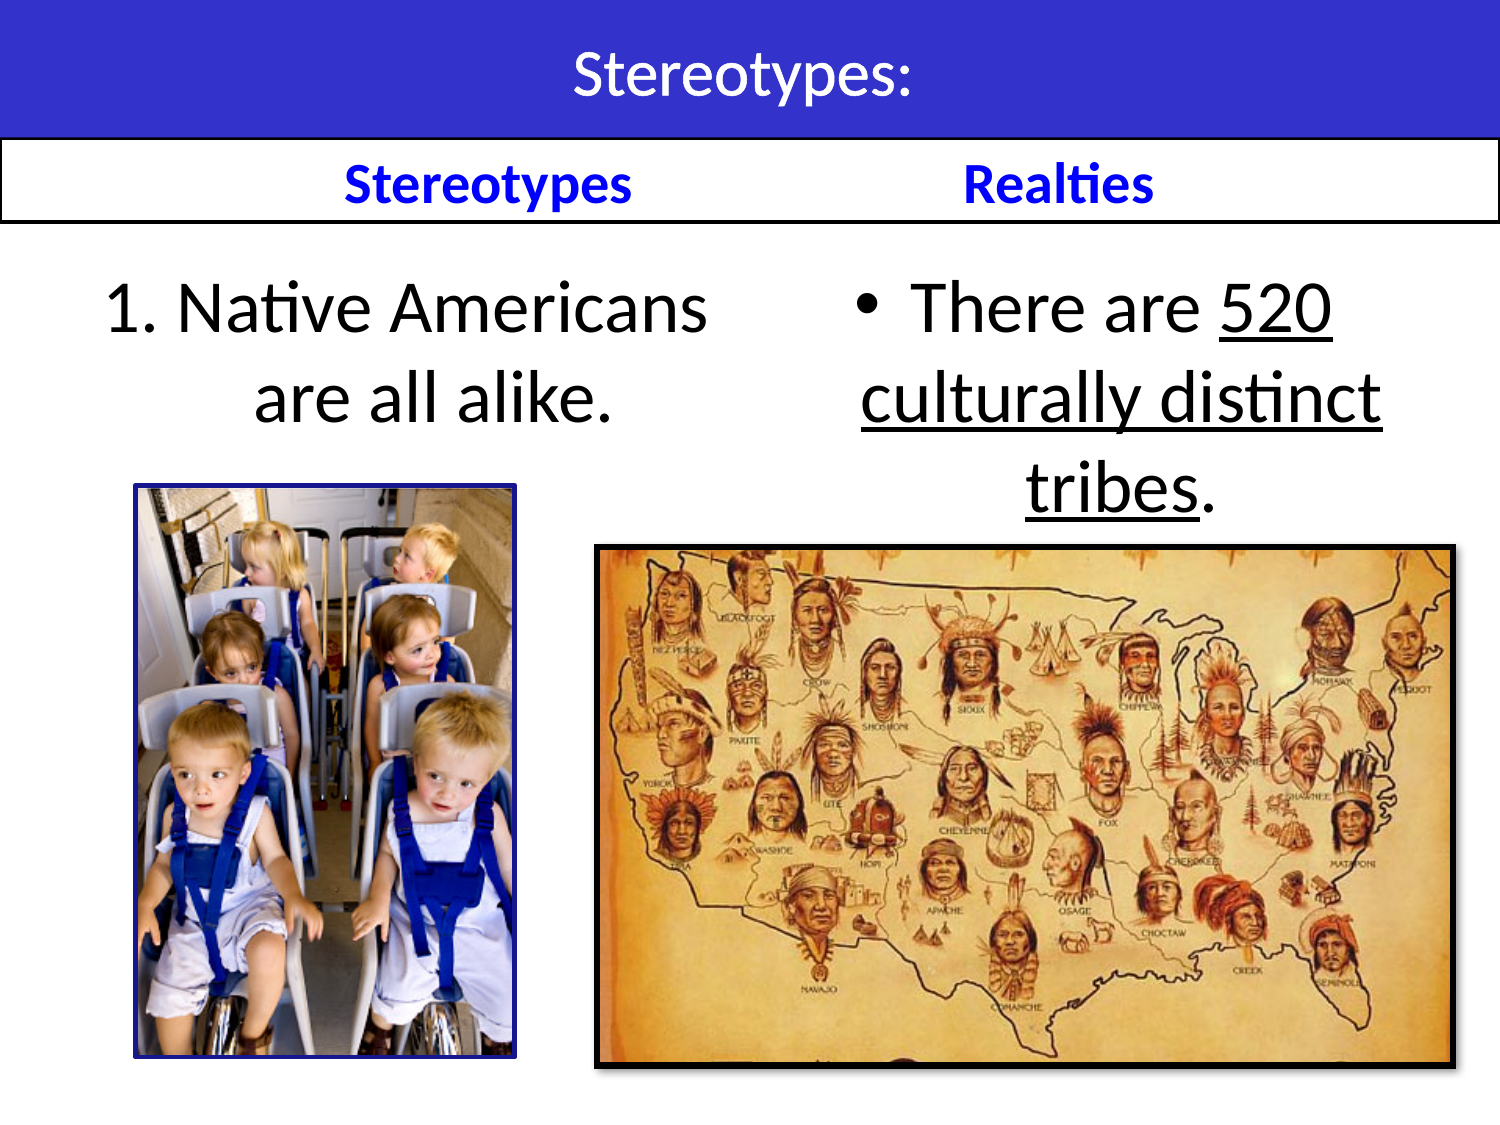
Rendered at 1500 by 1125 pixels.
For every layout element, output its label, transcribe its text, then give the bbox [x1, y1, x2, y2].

picture [137, 487, 513, 1055]
list 1. Native Americans are all alike. [75, 249, 738, 1075]
title Stereotypes: [0, 0, 1500, 138]
picture [599, 549, 1451, 1063]
text_box Stereotypes Realties [0, 138, 1500, 224]
list There are 520 culturally distinct tribes. [762, 249, 1425, 542]
